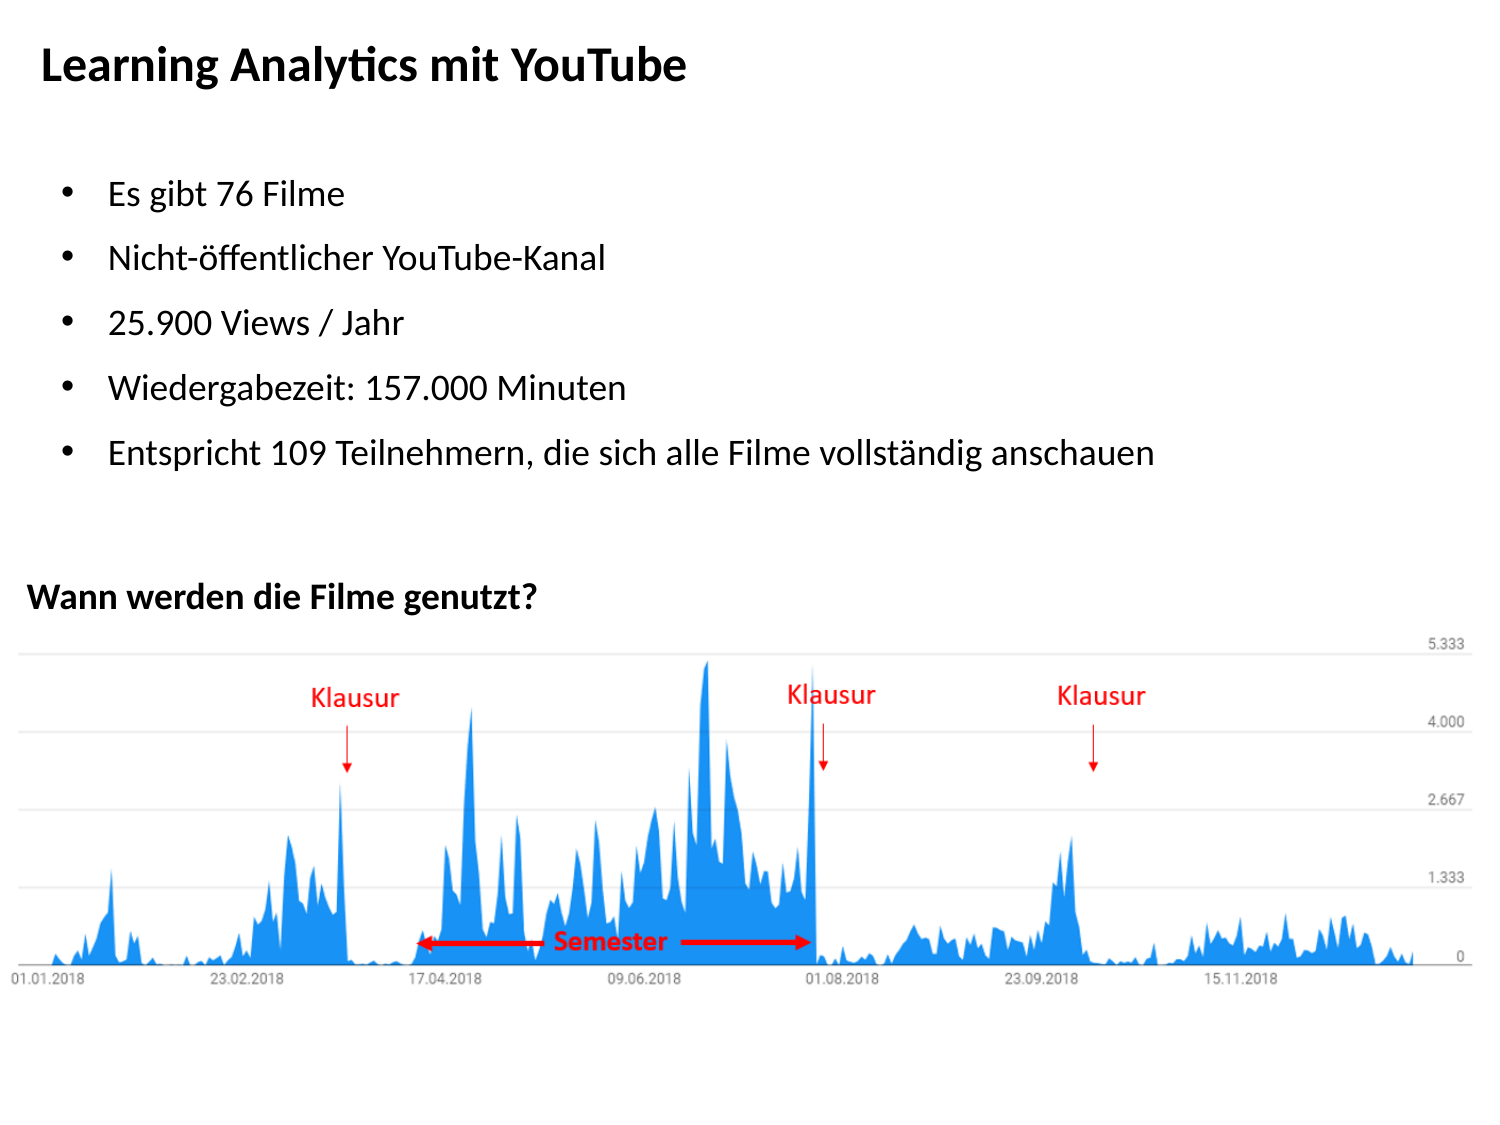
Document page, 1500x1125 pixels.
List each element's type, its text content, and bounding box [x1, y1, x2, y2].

text_box Learning Analytics mit YouTube [26, 24, 704, 159]
picture [0, 611, 1500, 991]
text_box Es gibt 76 Filme Nicht-öffentlicher YouTube-Kanal 25.900 Views / Jahr Wiedergabezeit: 157.000 Minuten Entspricht 109 Teilnehmern, die sich alle Filme vollständig anschauen [46, 158, 1336, 481]
text_box Wann werden die Filme genutzt? [11, 564, 554, 611]
